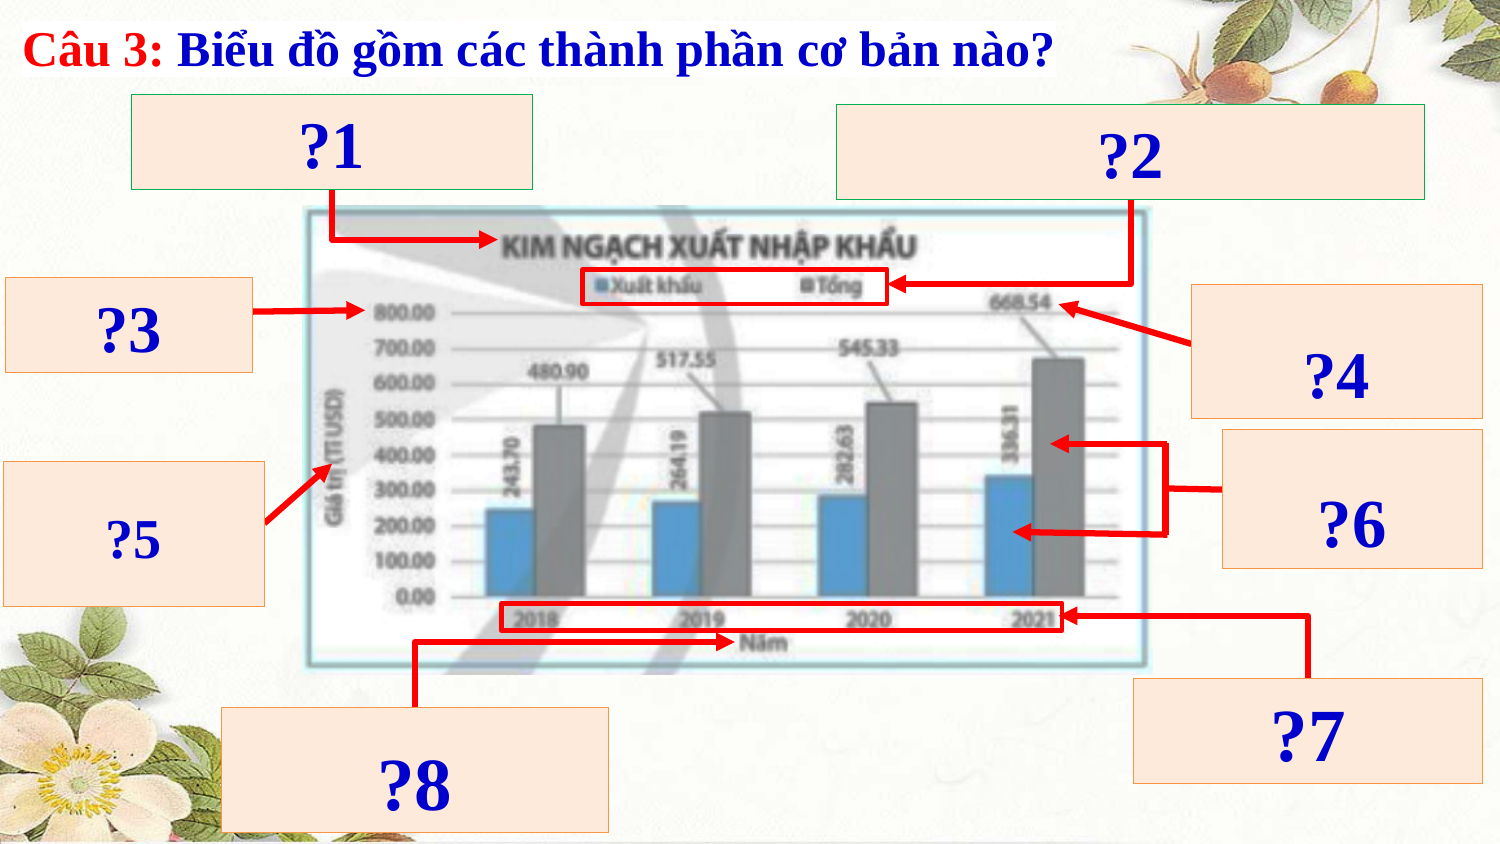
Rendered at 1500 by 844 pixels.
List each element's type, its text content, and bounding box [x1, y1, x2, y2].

text_box ?2 [1066, 104, 1425, 200]
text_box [1058, 303, 1192, 345]
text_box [541, 514, 608, 835]
picture [0, 0, 1500, 844]
text_box ?3 [5, 277, 253, 373]
text_box ?4 [1191, 284, 1483, 419]
text_box Câu 3: Biểu đồ gồm các thành phần cơ bản nào? [7, 8, 1192, 84]
text_box ?8 [221, 707, 536, 833]
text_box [1012, 531, 1161, 535]
text_box ?2 [836, 104, 950, 200]
text_box ?7 [1133, 678, 1483, 784]
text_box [376, 118, 454, 285]
text_box ?5 [3, 461, 265, 607]
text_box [264, 463, 333, 525]
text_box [951, 105, 1066, 350]
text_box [1151, 522, 1216, 773]
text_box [252, 309, 366, 313]
text_box ?6 [1222, 429, 1483, 569]
text_box ?1 [131, 94, 533, 190]
